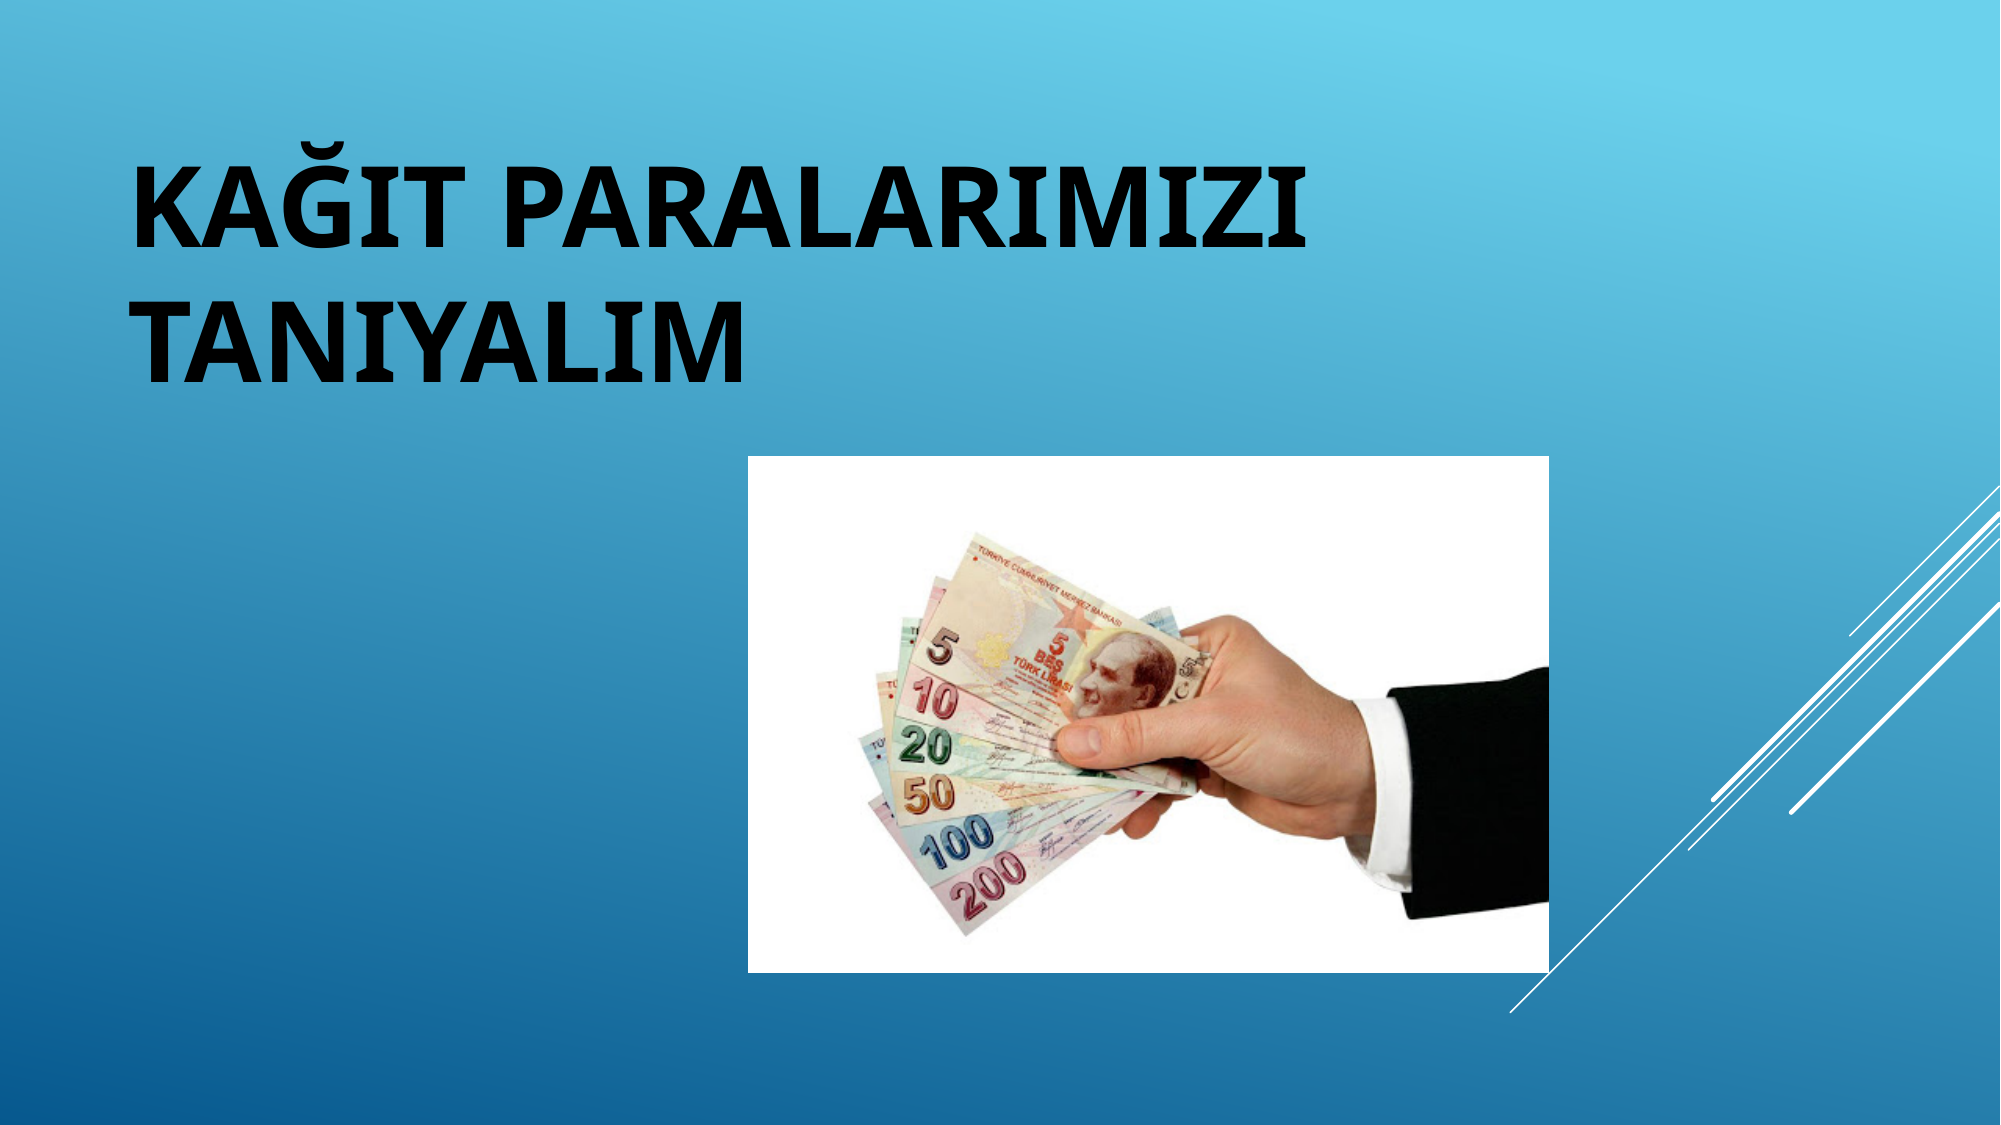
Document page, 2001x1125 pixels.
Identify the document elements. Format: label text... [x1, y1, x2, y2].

list KAĞIT PARALARIMIZI TANIYALIM [112, 112, 1513, 428]
picture [748, 456, 1549, 973]
